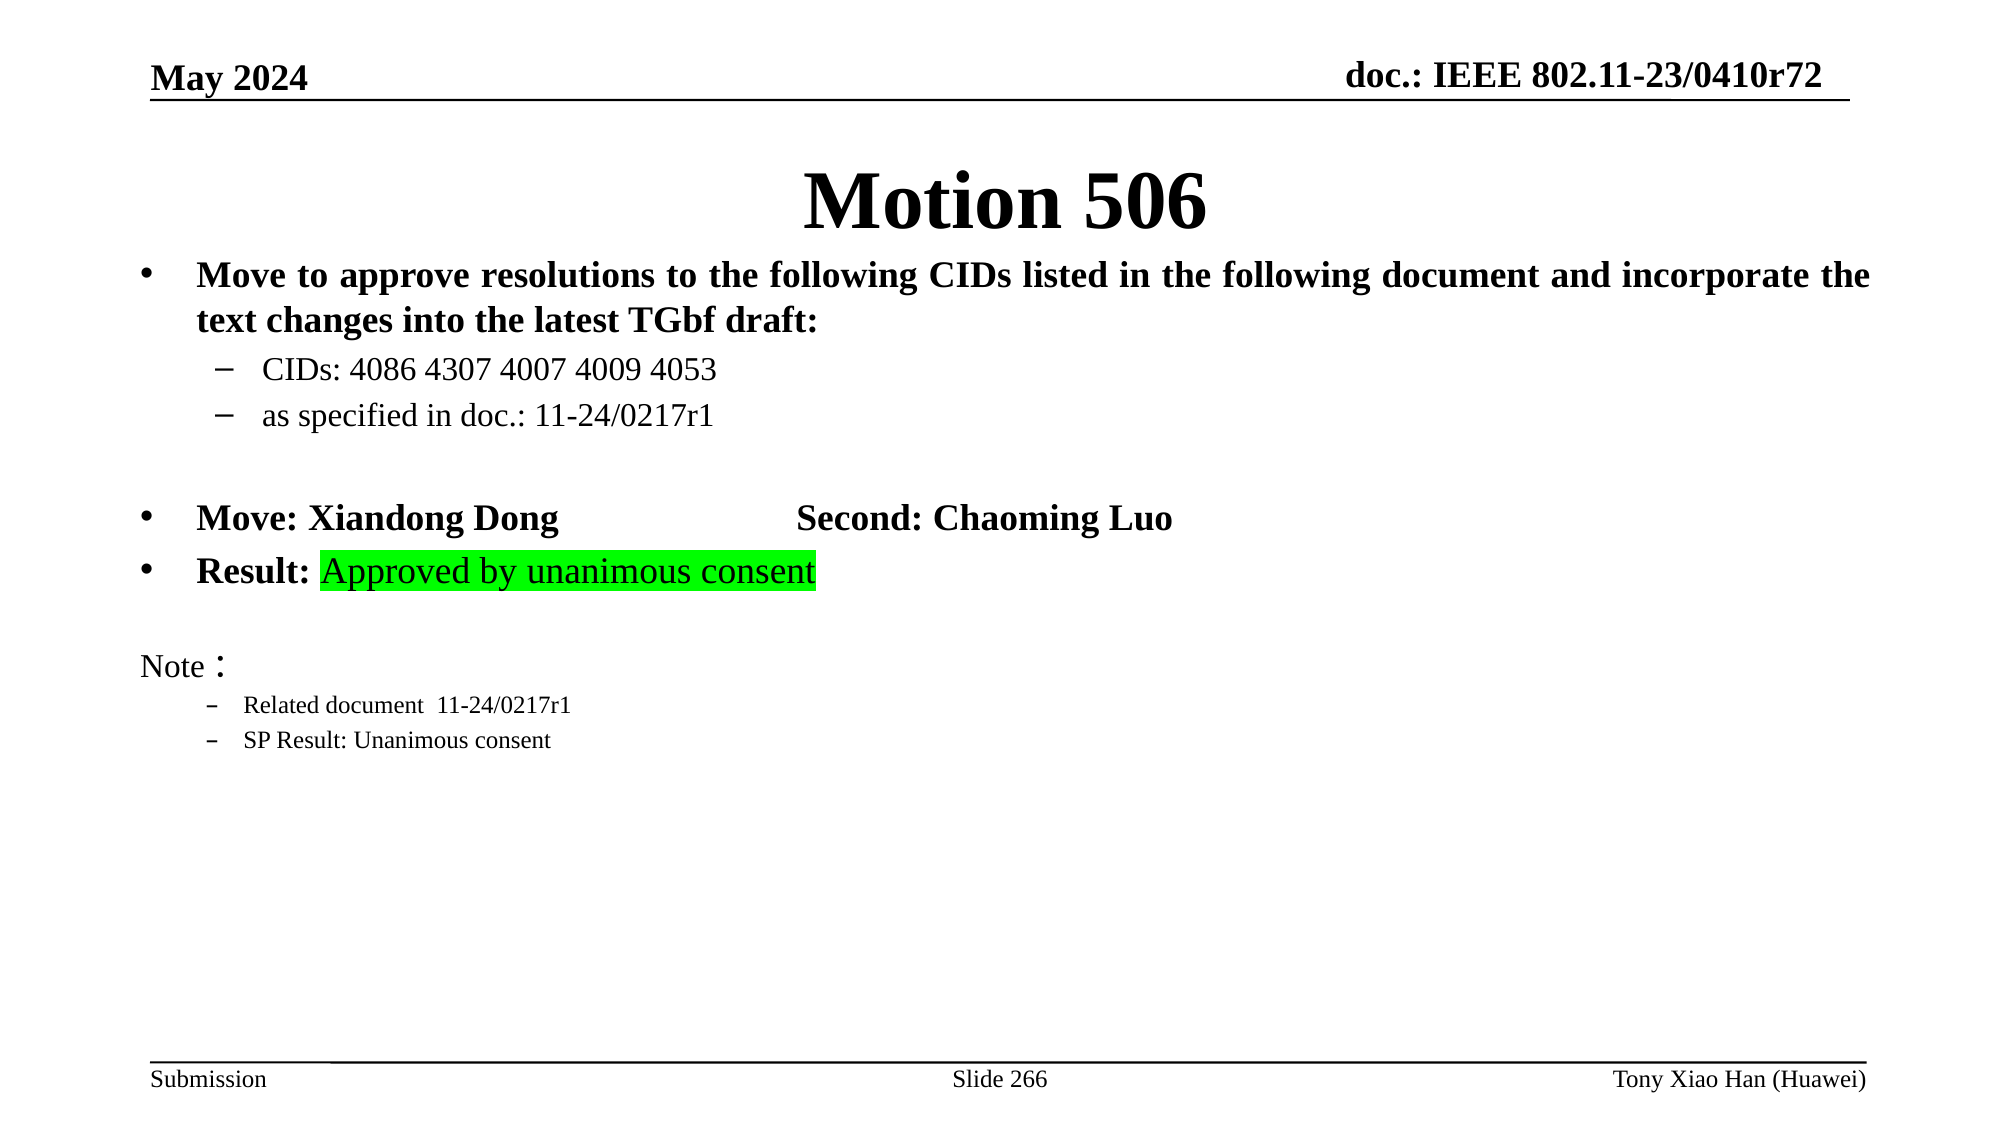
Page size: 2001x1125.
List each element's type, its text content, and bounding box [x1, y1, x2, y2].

text_box Motion 506 [368, 137, 1644, 212]
text_box Move to approve resolutions to the following CIDs listed in the following document and incorporate the text changes into the latest TGbf draft: CIDs: 4086 4307 4007 4009 4053 as specified in doc.: 11-24/0217r1 Move: Xiandong Dong Second: Chaoming Luo Result: Approved by unanimous consent Note： Related document 11-24/0217r1 SP Result: Unanimous consent [125, 212, 1888, 988]
